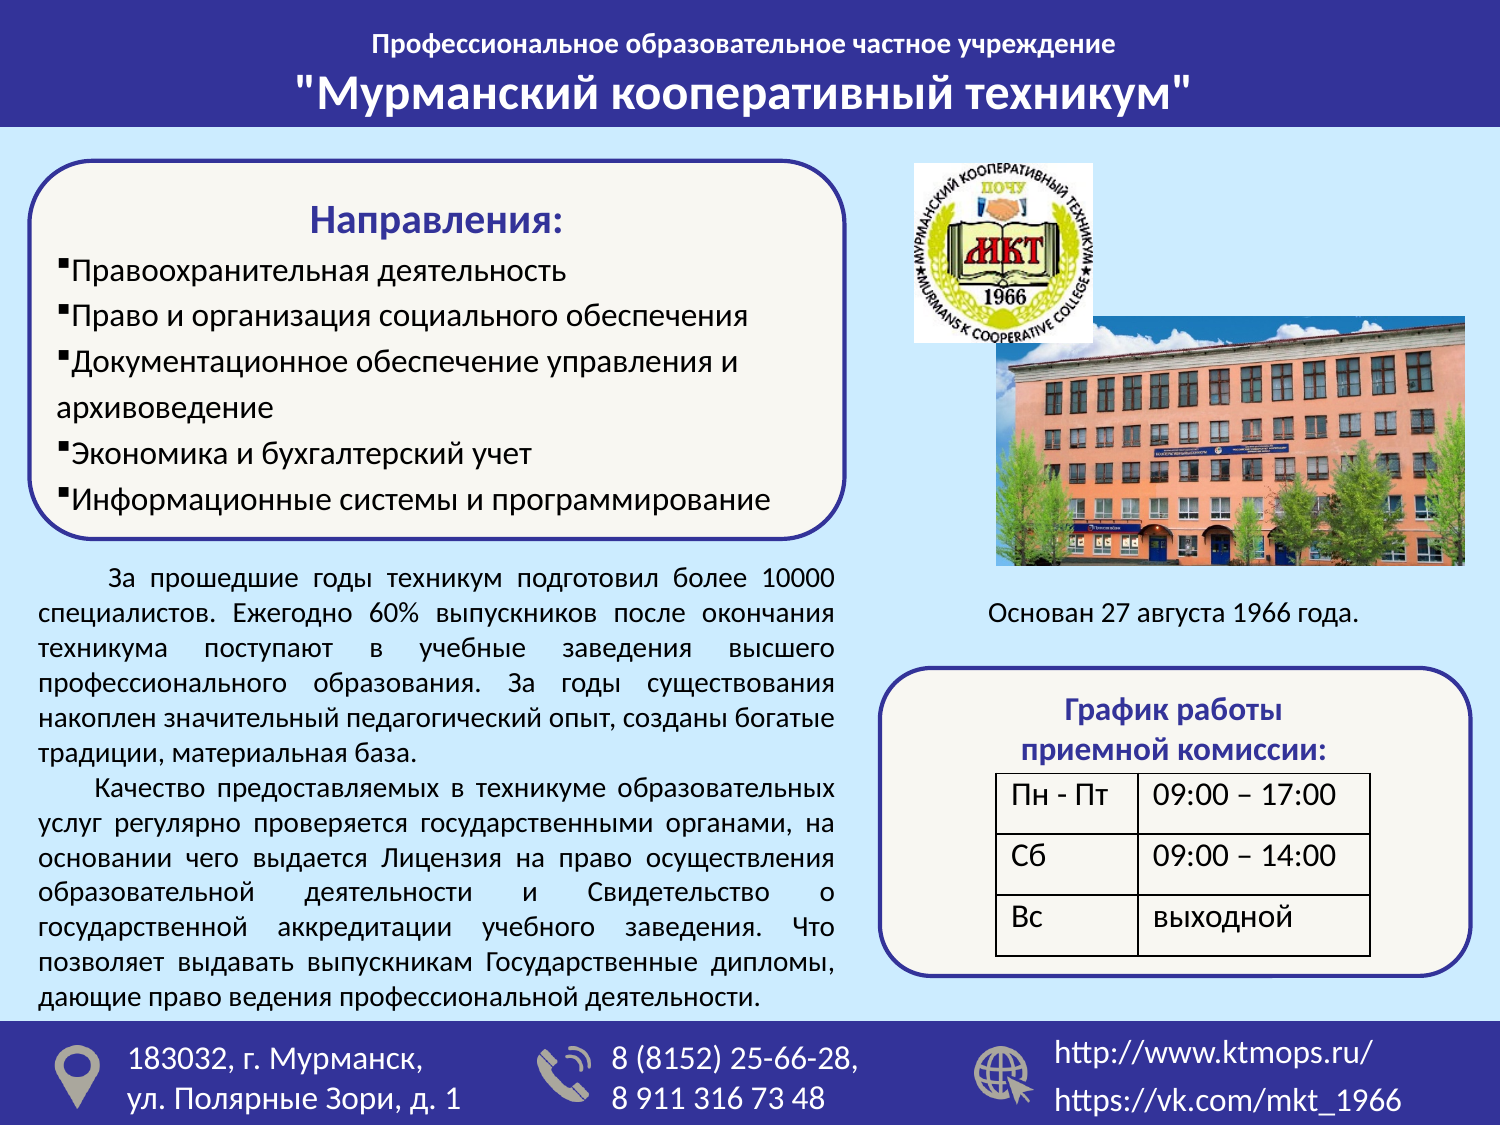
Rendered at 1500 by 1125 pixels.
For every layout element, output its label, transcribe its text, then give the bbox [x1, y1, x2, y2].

text_box Основан 27 августа 1966 года. [914, 585, 1434, 636]
picture [974, 1046, 1034, 1105]
table_cell Сб [997, 835, 1137, 894]
text_box Направления: Правоохранительная деятельность Право и организация социального обеспечения Документационное обеспечение управления и архивоведение Экономика и бухгалтерский учет Информационные системы и программирование [41, 184, 833, 525]
text_box 183032, г. Мурманск, ул. Полярные Зори, д. 1 [112, 1029, 514, 1124]
text_box http://www.ktmops.ru/ [1039, 1023, 1500, 1070]
text_box [0, 1021, 1500, 1125]
picture [40, 1045, 113, 1109]
text_box График работы приемной комиссии: [890, 679, 1458, 775]
text_box 8 (8152) 25-66-28, 8 911 316 73 48 [596, 1029, 904, 1124]
picture [537, 1046, 591, 1102]
picture [913, 163, 1465, 566]
text_box За прошедшие годы техникум подготовил более 10000 специалистов. Ежегодно 60% выпускников после окончания техникума поступают в учебные заведения высшего профессионального образования. За годы существования накоплен значительный педагогический опыт, созданы богатые традиции, материальная база. Качество предоставляемых в техникуме образовательных услуг регулярно проверяется государственными органами, на основании чего выдается Лицензия на право осуществления образовательной деятельности и Свидетельство о государственной аккредитации учебного заведения. Что позволяет выдавать выпускникам Государственные дипломы, дающие право ведения профессиональной деятельности. [23, 550, 851, 1020]
text_box [0, 0, 1500, 127]
table_cell выходной [1139, 896, 1369, 955]
text_box [27, 158, 847, 516]
table_header Пн - Пт [997, 774, 1137, 833]
table_cell 09:00 – 14:00 [1139, 835, 1369, 894]
text_box [896, 665, 1455, 679]
table_cell Вс [997, 896, 1137, 955]
title Профессиональное образовательное частное учреждение "Мурманский кооперативный техникум" [41, 19, 1447, 126]
text_box [877, 682, 1473, 979]
table_header 09:00 – 17:00 [1139, 774, 1369, 833]
text_box [49, 525, 825, 542]
text_box https://vk.com/mkt_1966 [1039, 1070, 1500, 1125]
